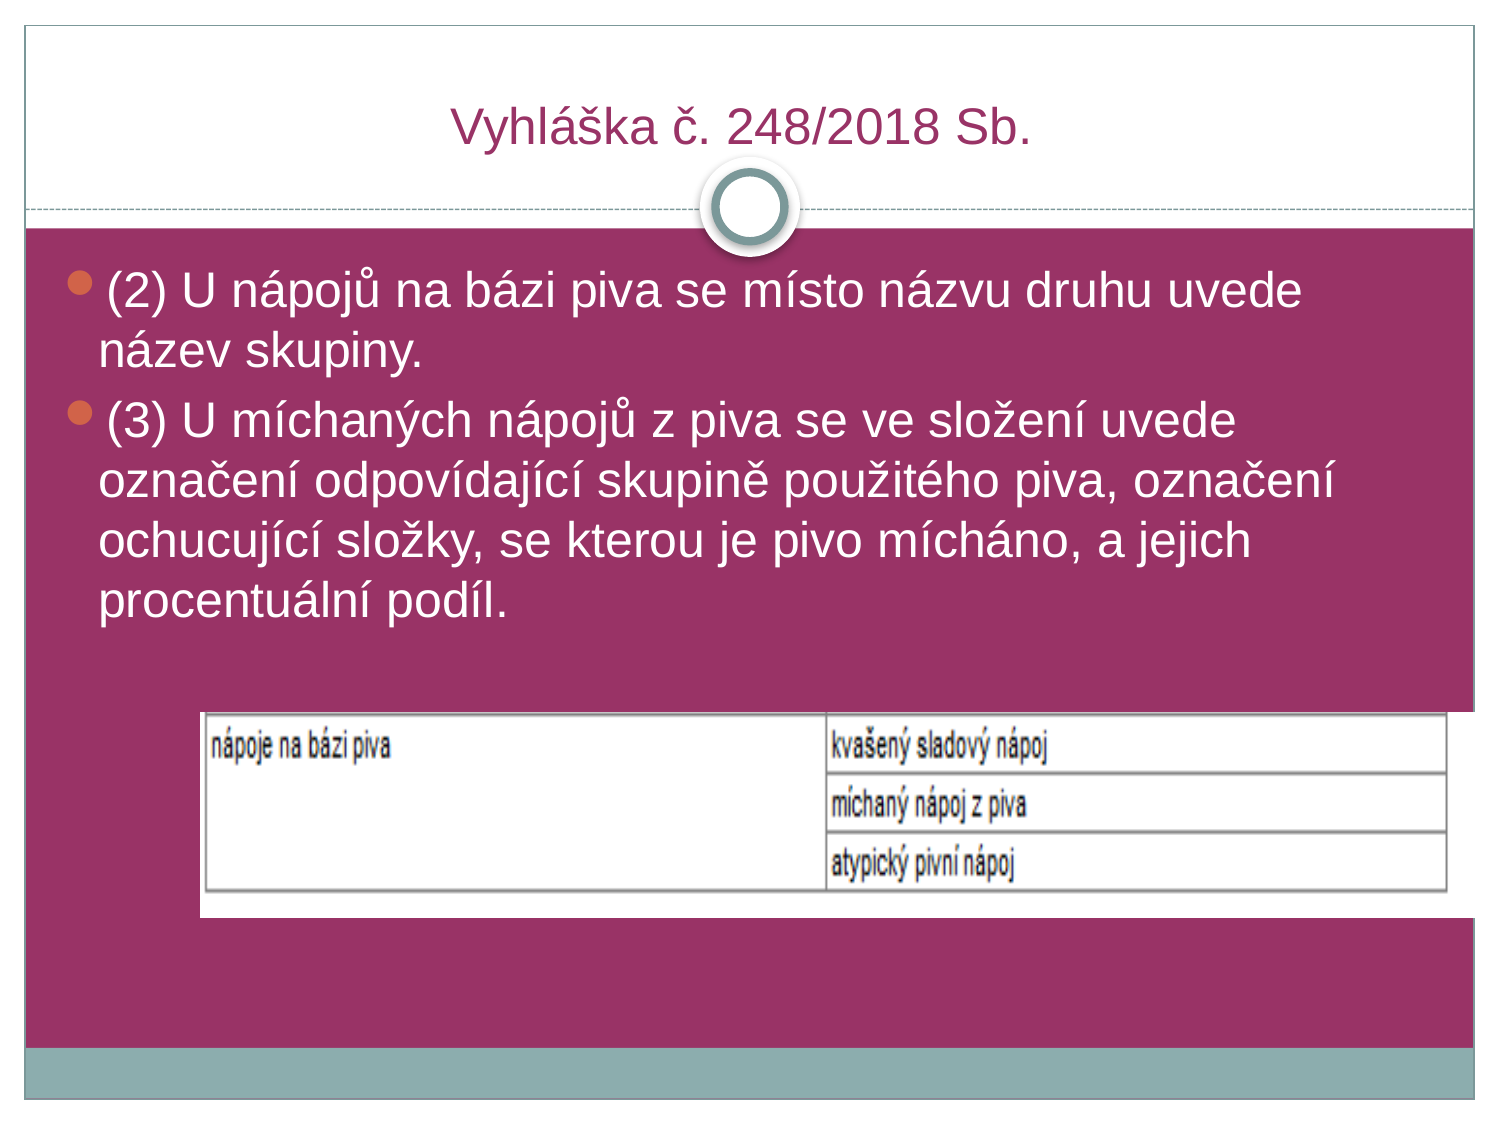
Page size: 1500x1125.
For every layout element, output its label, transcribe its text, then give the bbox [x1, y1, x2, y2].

list (2) U nápojů na bázi piva se místo názvu druhu uvede název skupiny. (3) U míchaných nápojů z piva se ve složení uvede označení odpovídající skupině použitého piva, označení ochucující složky, se kterou je pivo mícháno, a jejich procentuální podíl. [49, 250, 1445, 1001]
picture [199, 711, 1480, 918]
title Vyhláška č. 248/2018 Sb. [49, 37, 1450, 162]
